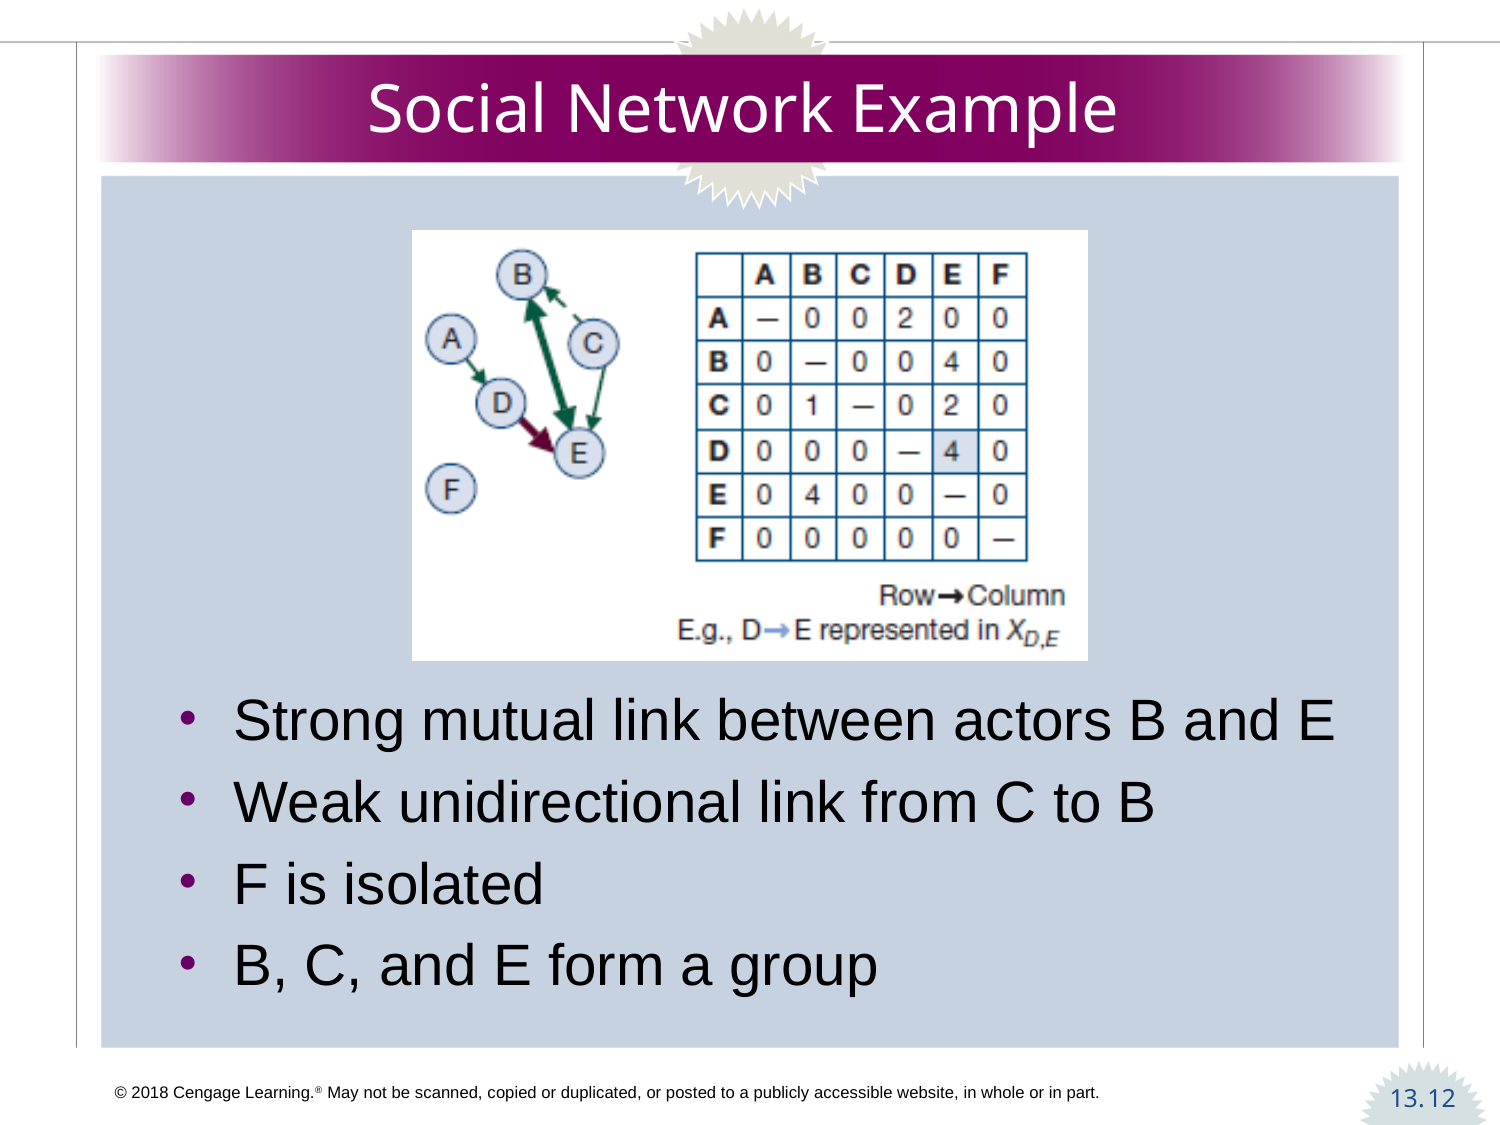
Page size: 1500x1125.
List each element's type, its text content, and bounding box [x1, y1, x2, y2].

picture [0, 0, 1500, 1125]
title Social Network Example [87, 50, 1400, 163]
list Strong mutual link between actors B and E Weak unidirectional link from C to B F is isolated B, C, and E form a group [162, 675, 1388, 1000]
slide_number 12 [1412, 1074, 1476, 1125]
